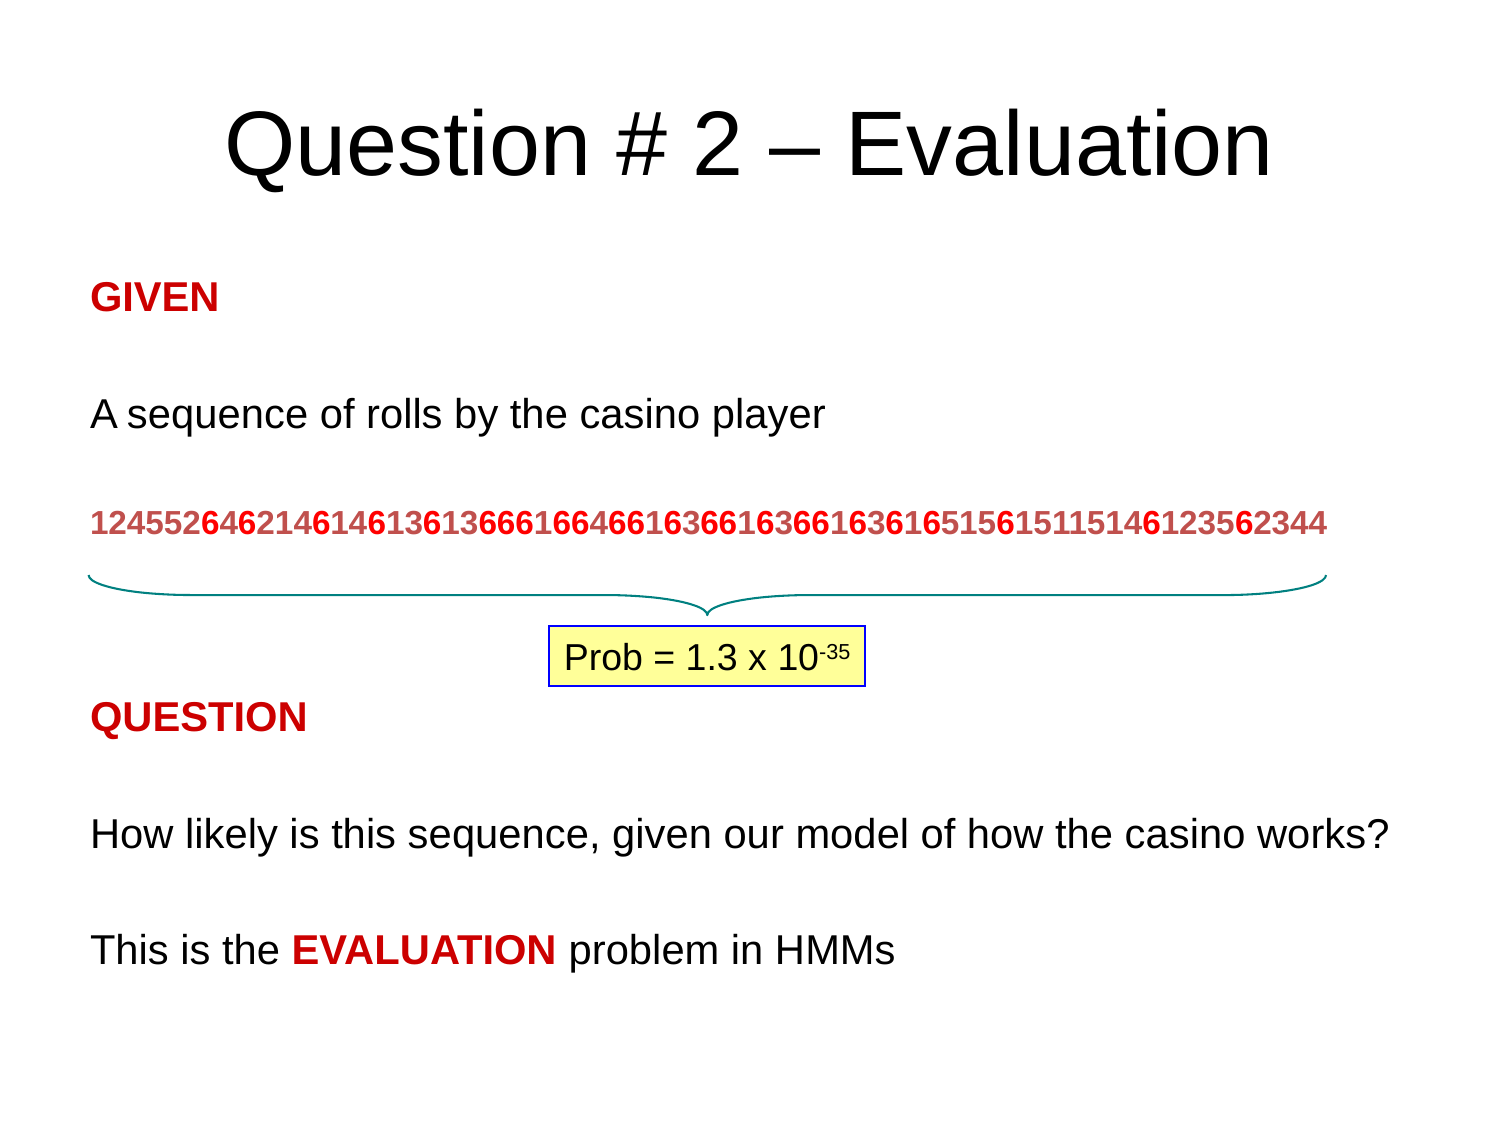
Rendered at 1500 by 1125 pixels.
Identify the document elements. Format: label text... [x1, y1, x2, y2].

text_box Prob = 1.3 x 10-35 [549, 625, 866, 686]
text_box [88, 575, 1327, 616]
list GIVEN A sequence of rolls by the casino player 1245526462146146136136661664661636616366163616515615115146123562344 QUESTION How likely is this sequence, given our model of how the casino works? This is the EVALUATION problem in HMMs [75, 262, 1425, 1005]
title Question # 2 – Evaluation [75, 45, 1425, 233]
